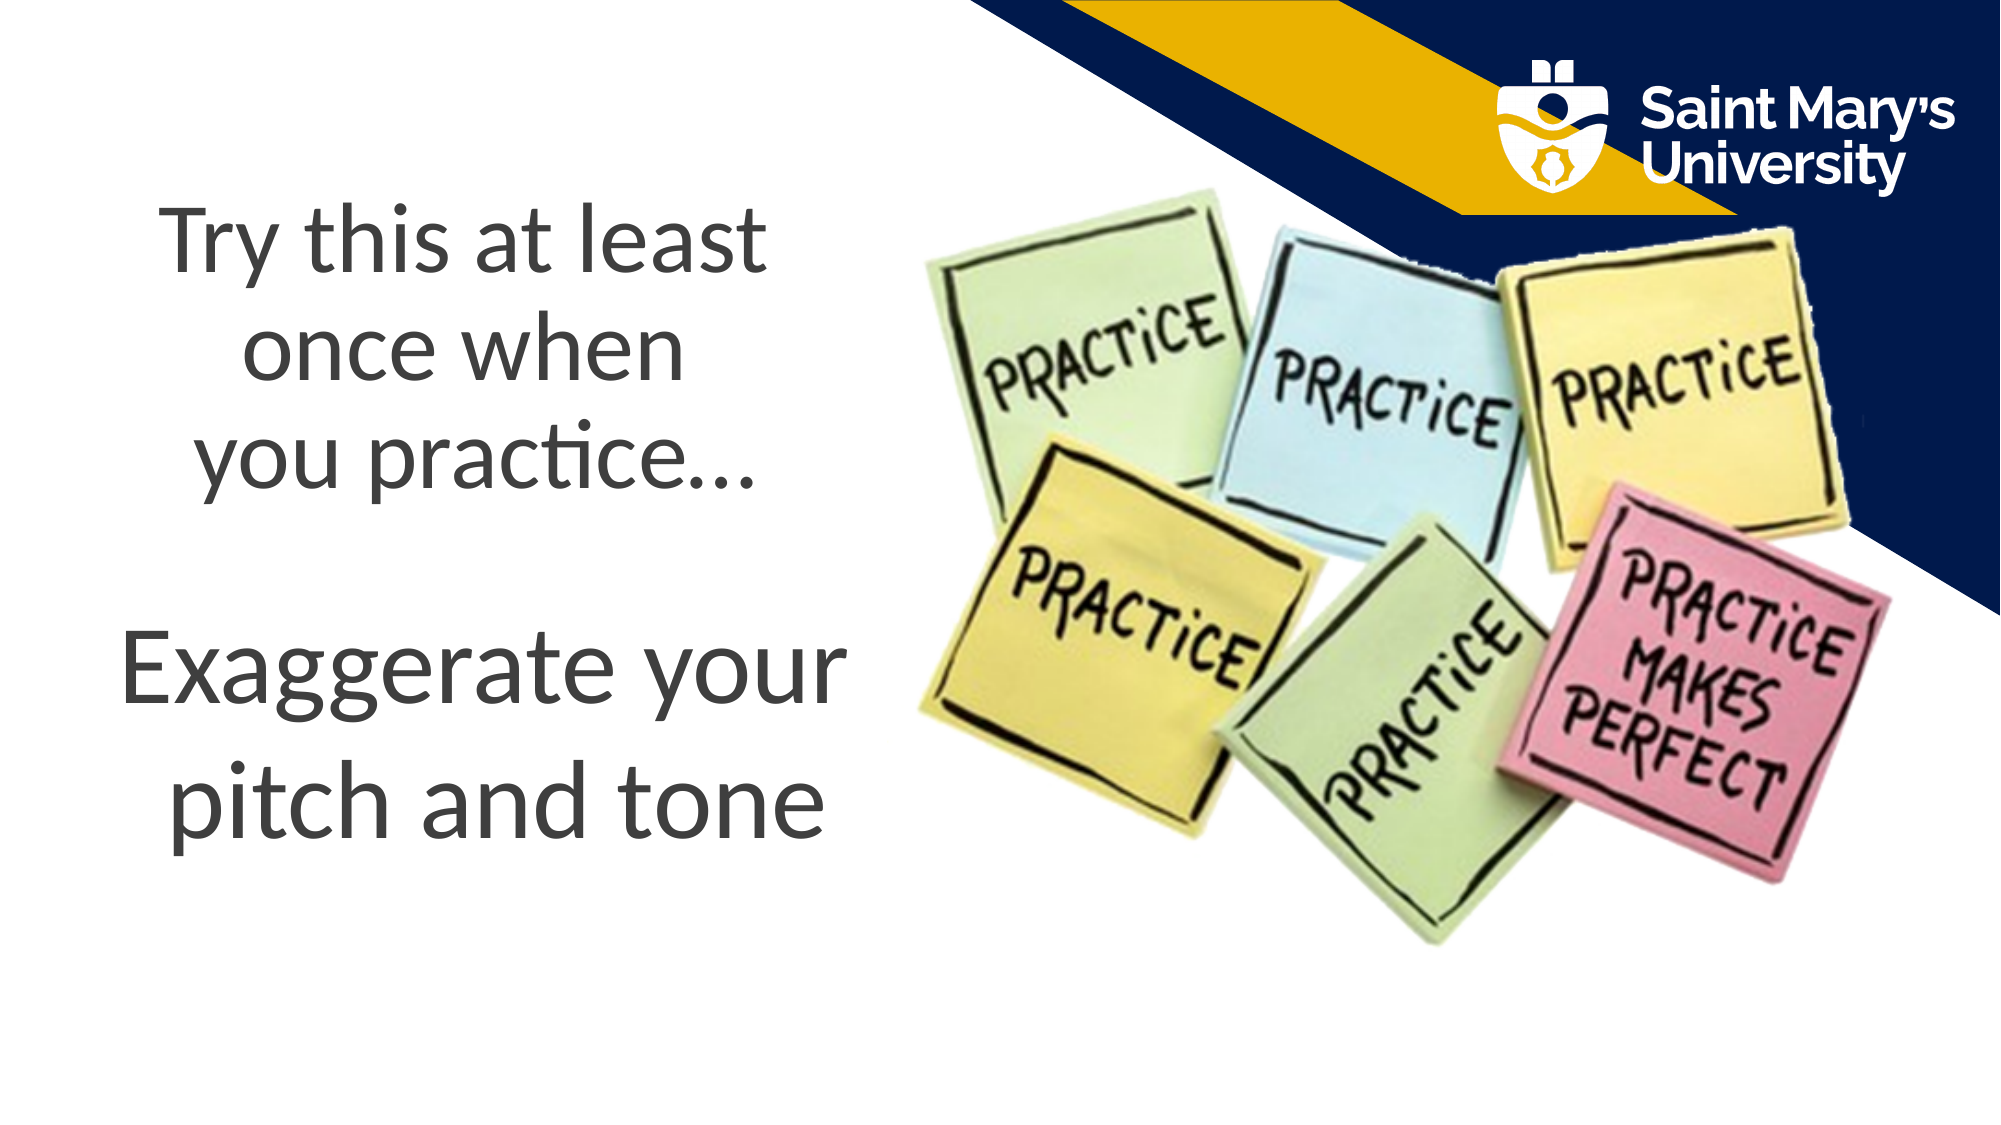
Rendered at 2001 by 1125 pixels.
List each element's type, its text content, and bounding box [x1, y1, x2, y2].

text_box Exaggerate your pitch and tone [103, 583, 887, 869]
list Try this at least once when you practice… [0, 179, 887, 540]
picture [887, 60, 1955, 957]
